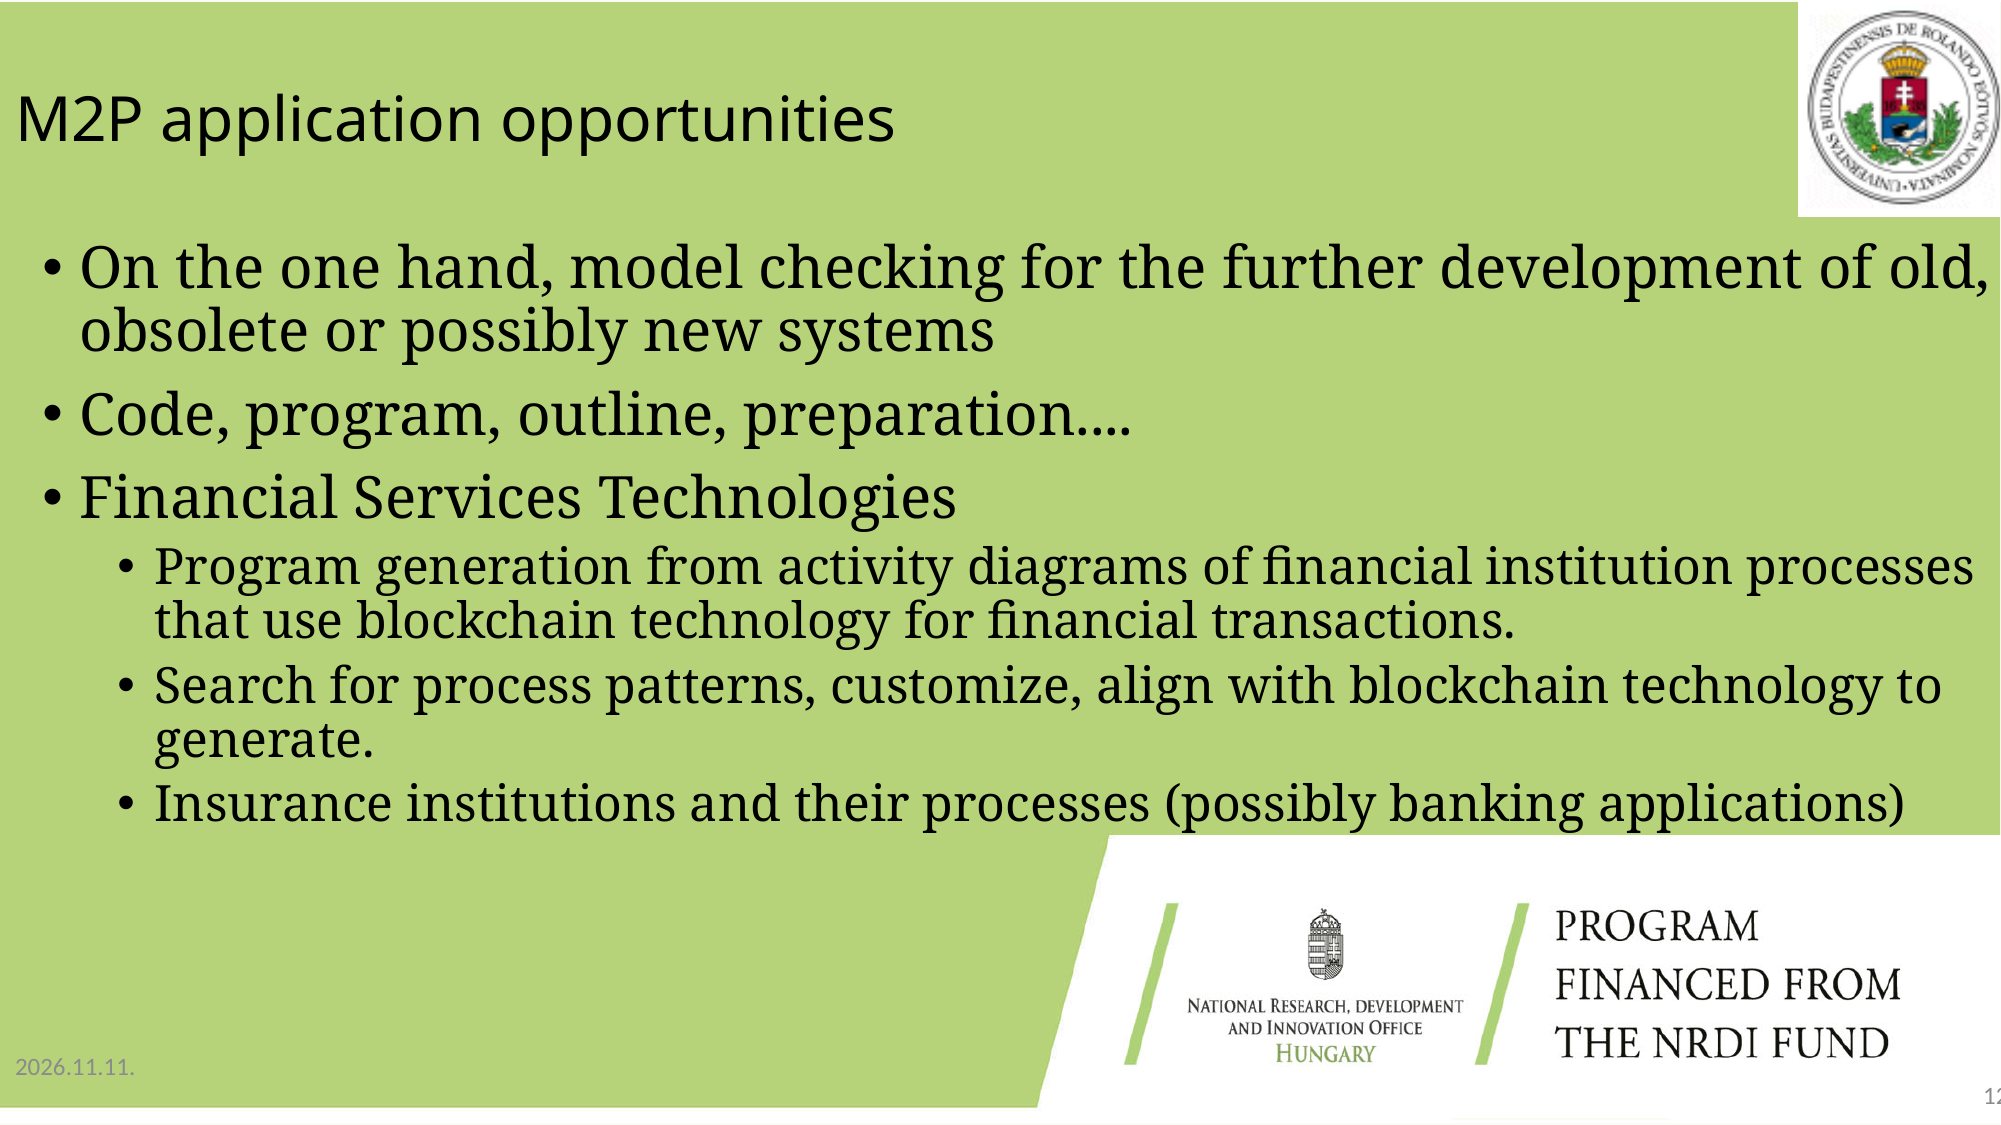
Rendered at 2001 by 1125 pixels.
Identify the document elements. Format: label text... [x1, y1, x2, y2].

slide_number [0, 1035, 450, 1096]
picture [0, 0, 2001, 1123]
list On the one hand, model checking for the further development of old, obsolete or possibly new systems Code, program, outline, preparation.... Financial Services Technologies Program generation from activity diagrams of financial institution processes that use blockchain technology for financial transactions. Search for process patterns, customize, align with blockchain technology to generate. Insurance institutions and their processes (possibly banking applications) [27, 230, 2000, 895]
title M2P application opportunities [0, 79, 1656, 163]
slide_number 12 [1573, 1065, 2000, 1125]
